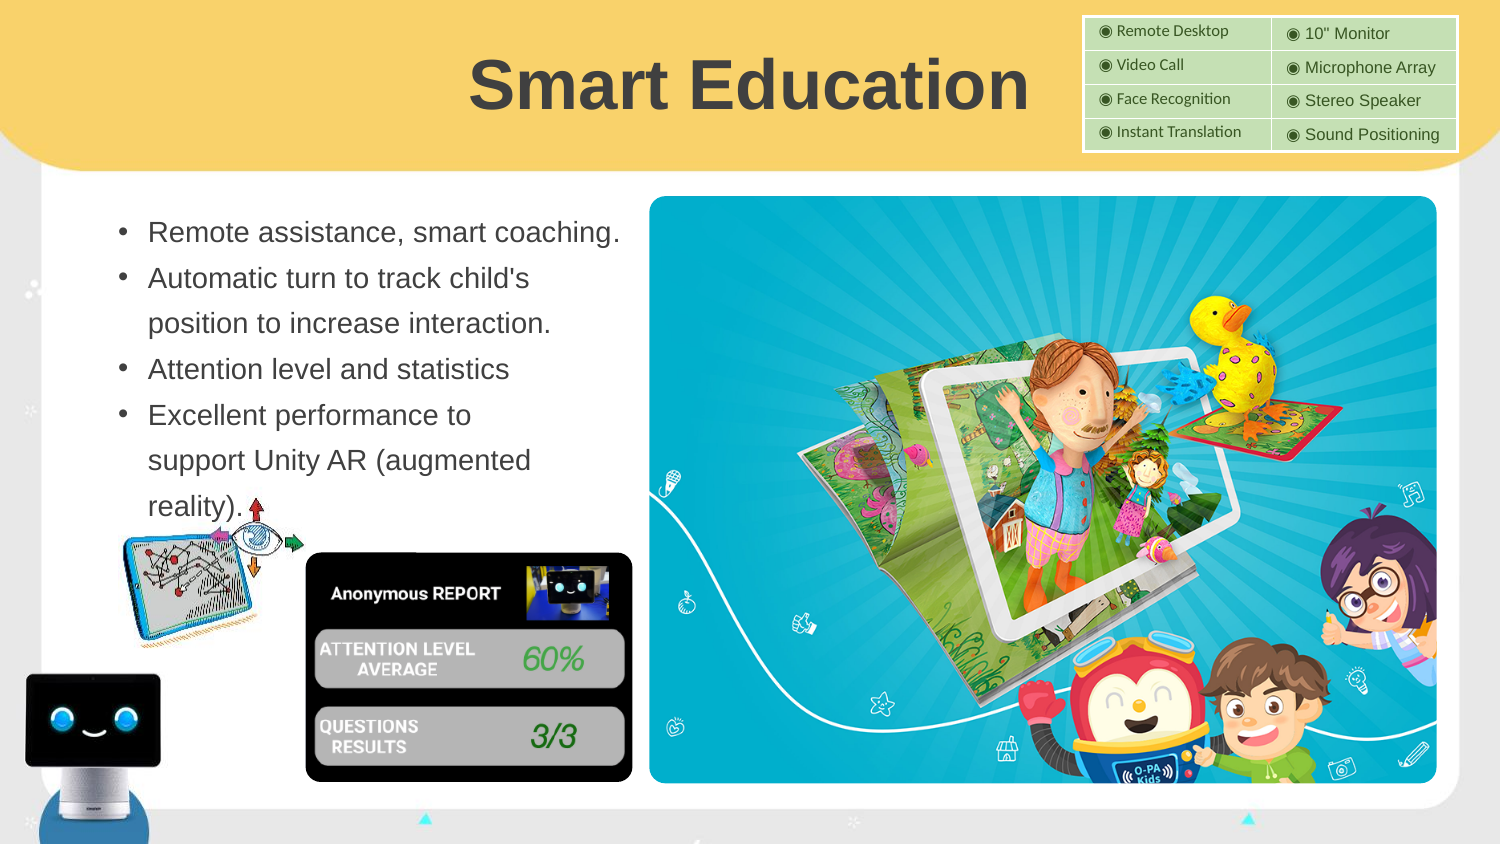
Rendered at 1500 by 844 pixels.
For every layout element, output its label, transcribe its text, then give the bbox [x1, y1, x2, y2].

table_cell ◉ Instant Translation [1085, 119, 1271, 150]
table_cell ◉ Microphone Array [1272, 51, 1456, 84]
table_header ◉ Remote Desktop [1085, 18, 1271, 50]
table_header ◉ 10" Monitor [1272, 18, 1456, 50]
table_cell ◉ Stereo Speaker [1272, 85, 1456, 118]
table_cell ◉ Face Recognition [1085, 85, 1271, 118]
list Remote assistance, smart coaching. Automatic turn to track child's position to increase interaction. Attention level and statistics Excellent performance to support Unity AR (augmented reality). [103, 195, 644, 760]
table_cell ◉ Video Call [1085, 51, 1271, 84]
picture [0, 0, 1500, 844]
title Smart Education [103, 0, 1397, 173]
table_cell ◉ Sound Positioning [1272, 119, 1456, 150]
